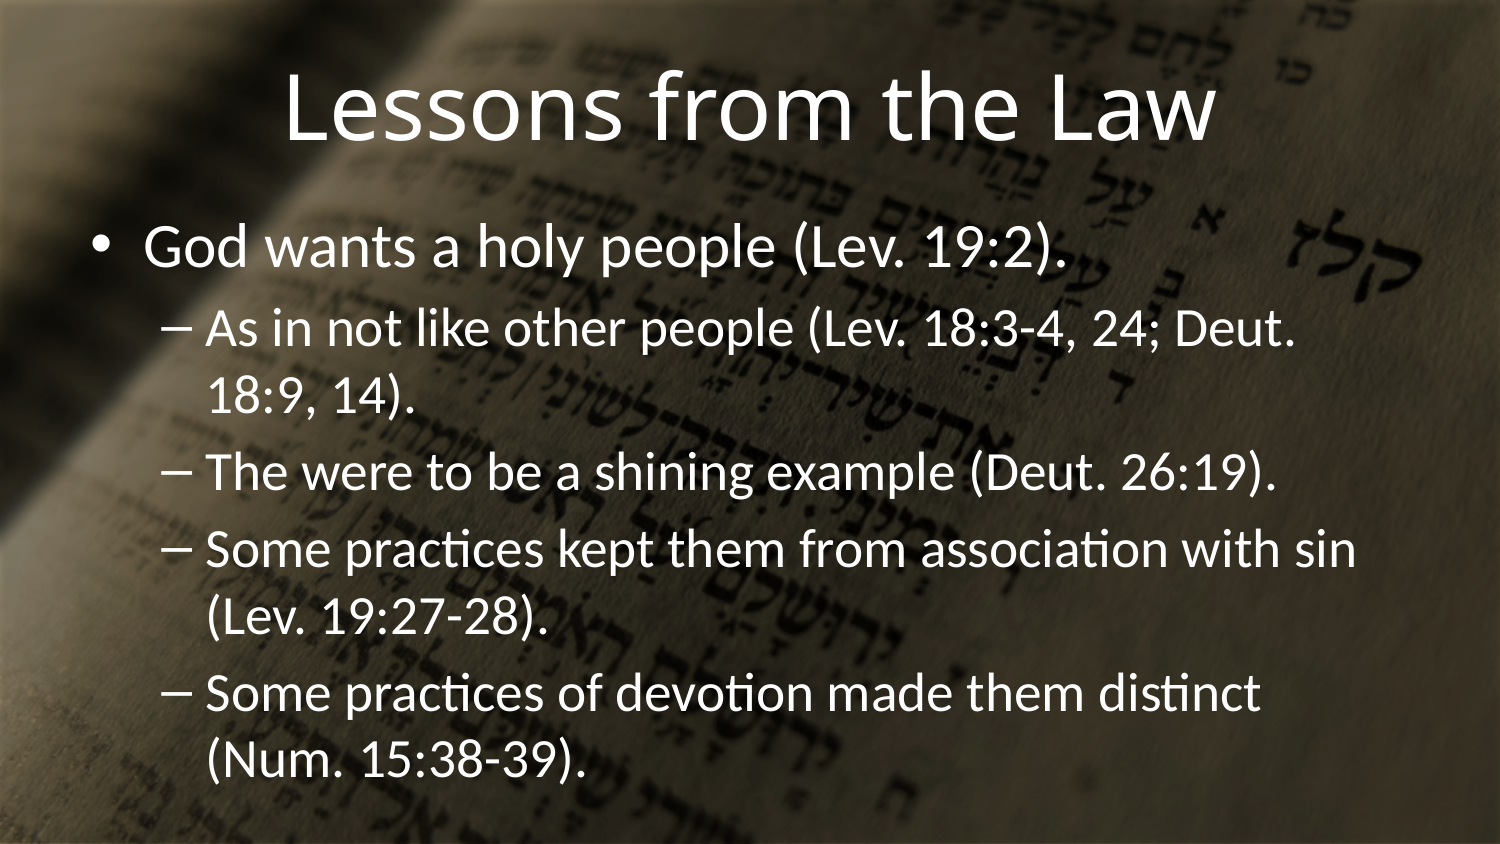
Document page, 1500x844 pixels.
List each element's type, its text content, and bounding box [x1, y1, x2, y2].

list God wants a holy people (Lev. 19:2). As in not like other people (Lev. 18:3-4, 24; Deut. 18:9, 14). The were to be a shining example (Deut. 26:19). Some practices kept them from association with sin (Lev. 19:27-28). Some practices of devotion made them distinct (Num. 15:38-39). [75, 196, 1425, 801]
title Lessons from the Law [75, 33, 1425, 175]
picture [0, 0, 1500, 844]
